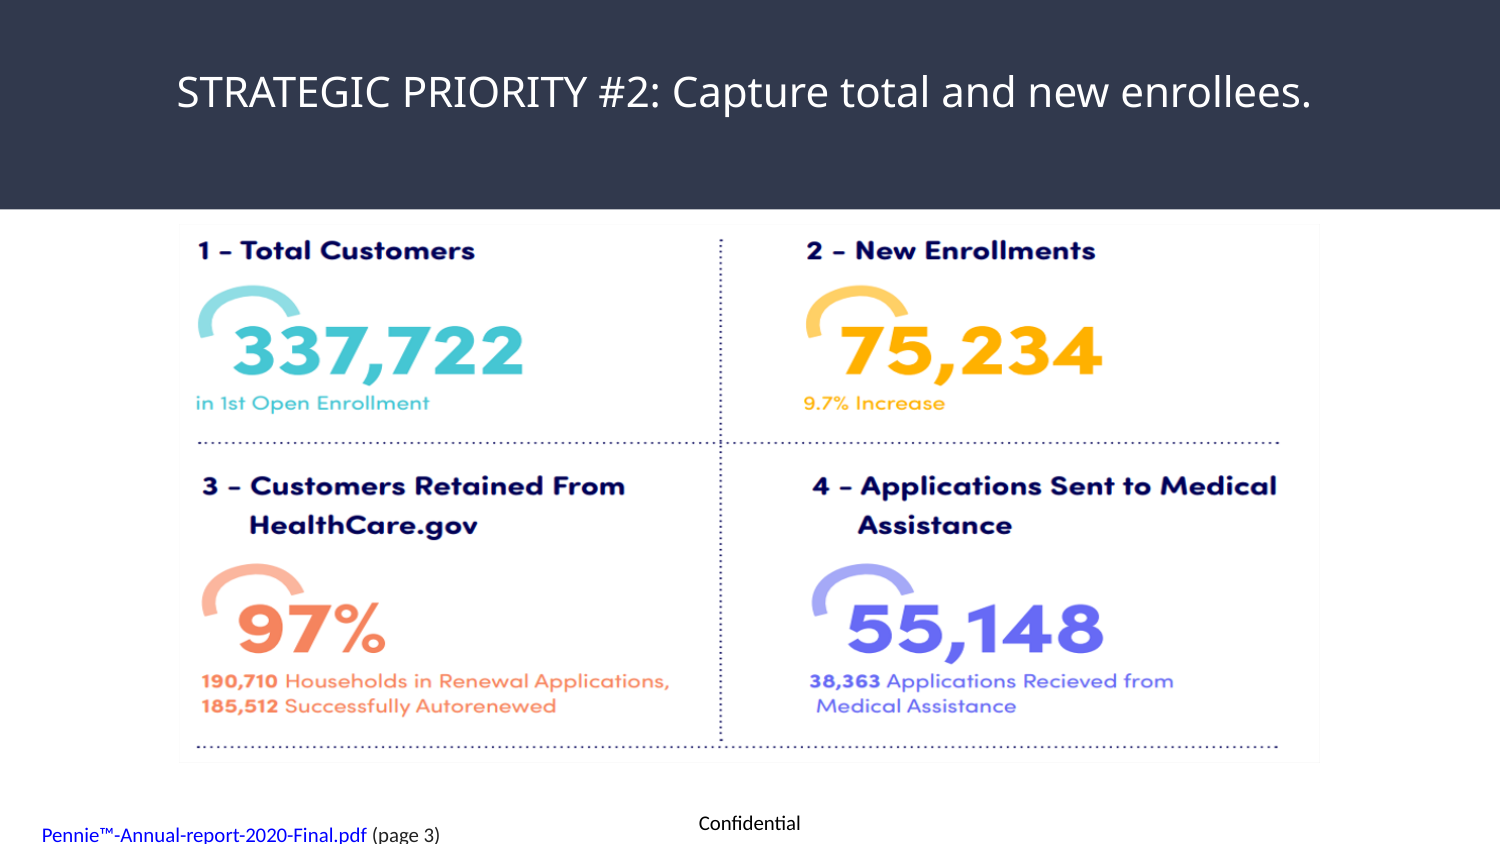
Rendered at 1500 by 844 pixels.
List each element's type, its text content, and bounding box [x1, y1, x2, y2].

title STRATEGIC PRIORITY #2: Capture total and new enrollees. [51, 0, 1449, 103]
picture [178, 222, 1322, 765]
text_box Pennie™-Annual-report-2020-Final.pdf (page 3) [26, 802, 539, 844]
